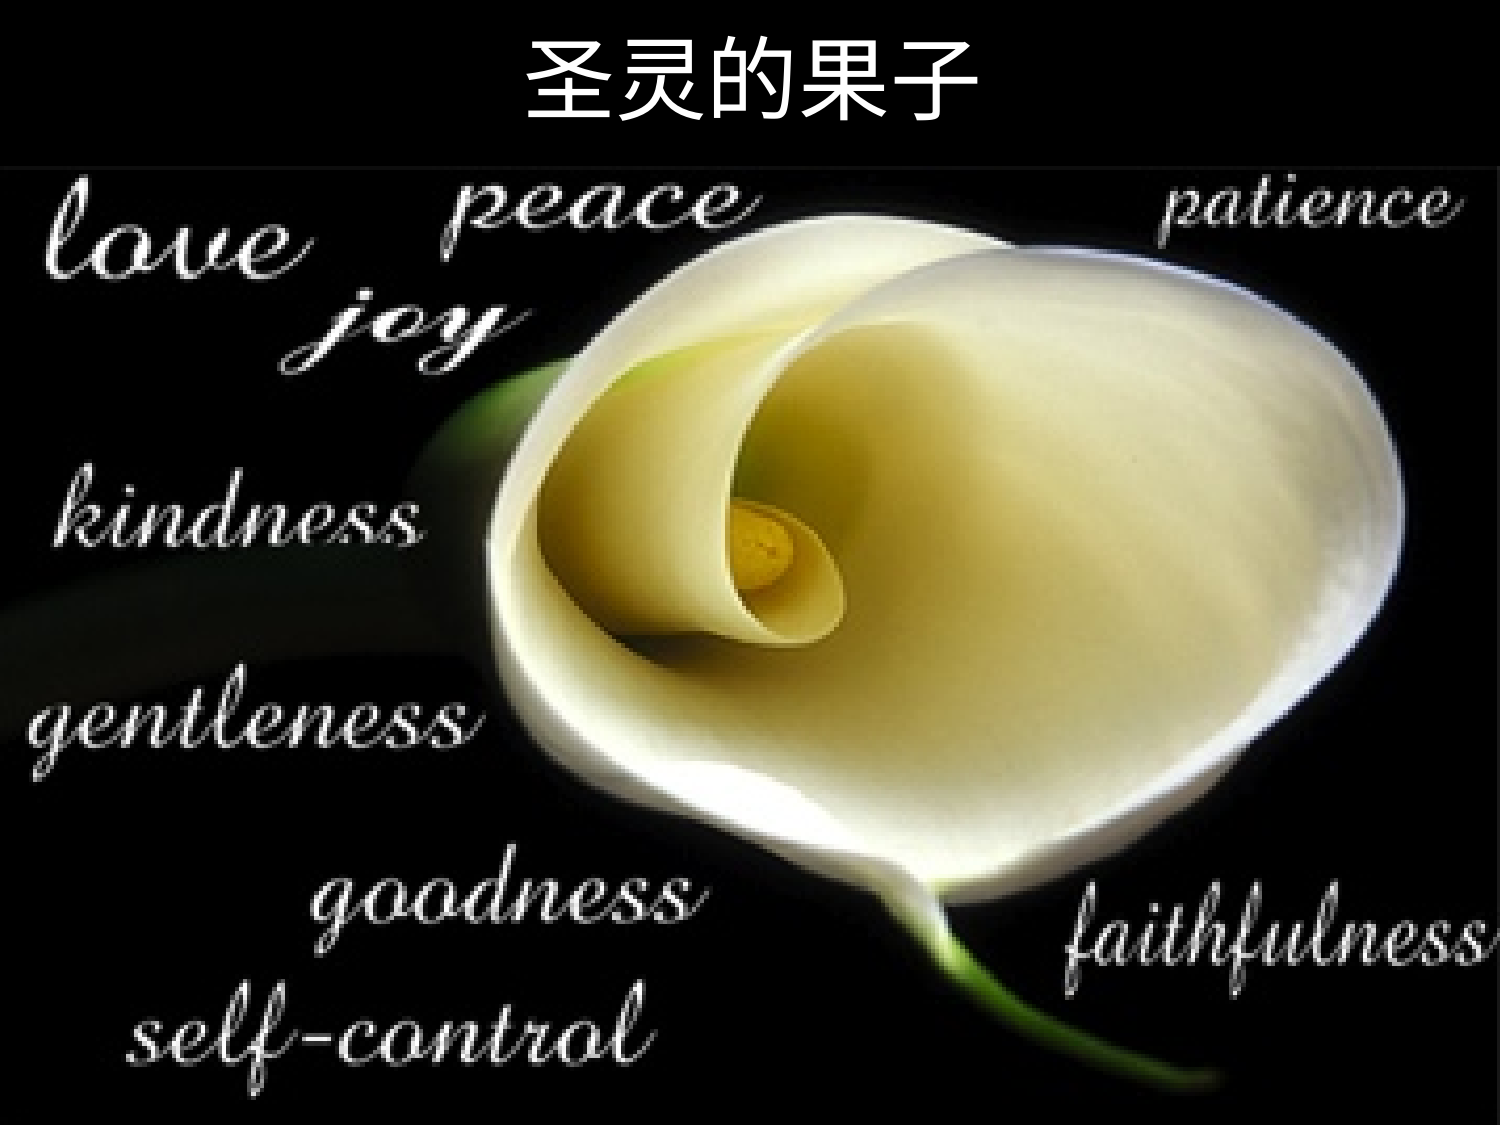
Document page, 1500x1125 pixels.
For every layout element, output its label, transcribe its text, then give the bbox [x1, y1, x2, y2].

picture [0, 166, 1500, 1125]
title 圣灵的果子 [0, 0, 1500, 165]
